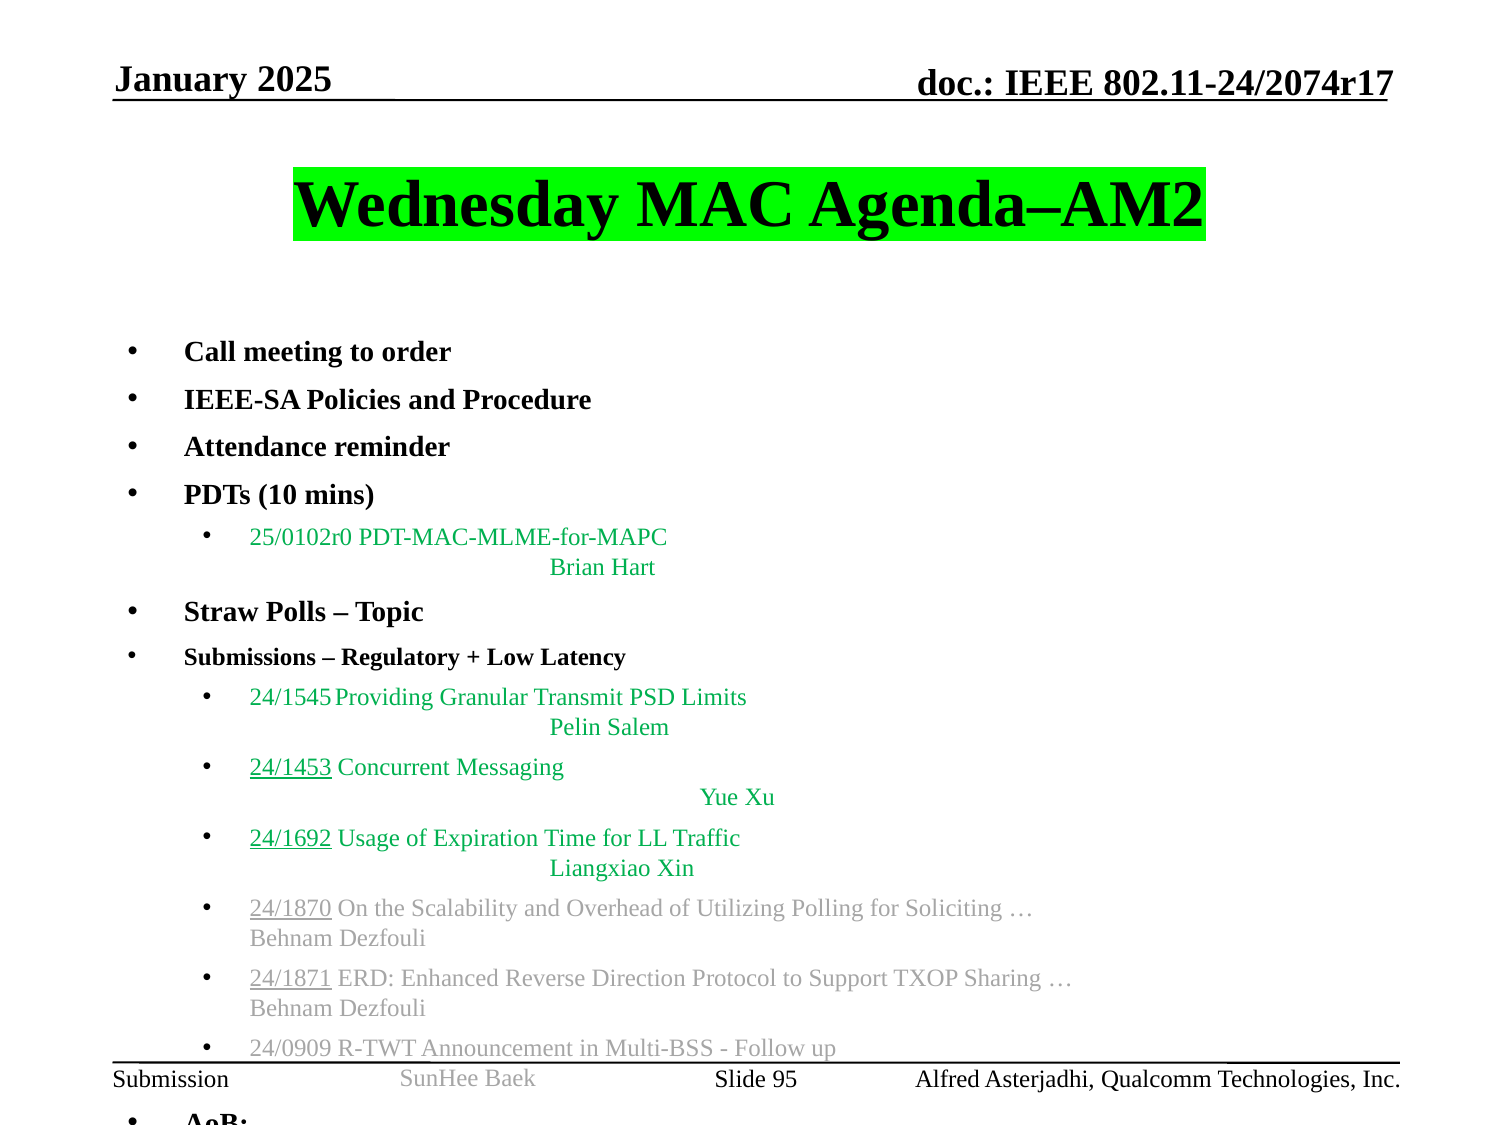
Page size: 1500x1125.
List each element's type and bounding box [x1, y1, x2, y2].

list [112, 324, 1388, 1063]
slide_number [712, 1061, 800, 1123]
slide_number [114, 54, 423, 100]
footer [878, 1061, 1402, 1093]
title [112, 112, 1388, 288]
